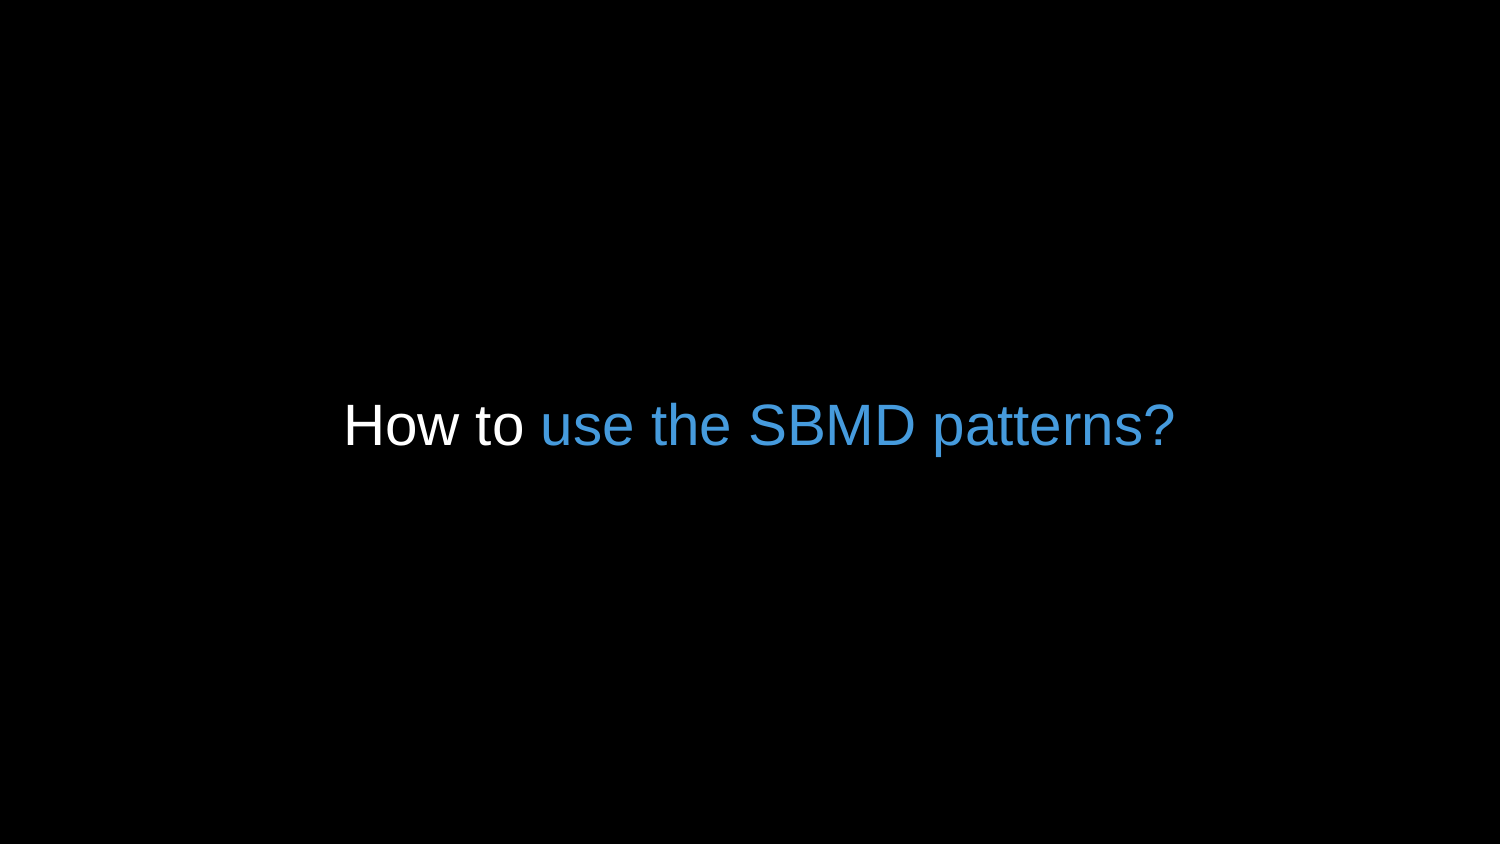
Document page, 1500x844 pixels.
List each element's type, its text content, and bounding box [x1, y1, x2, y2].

text_box How to use the SBMD patterns? [33, 256, 1418, 587]
